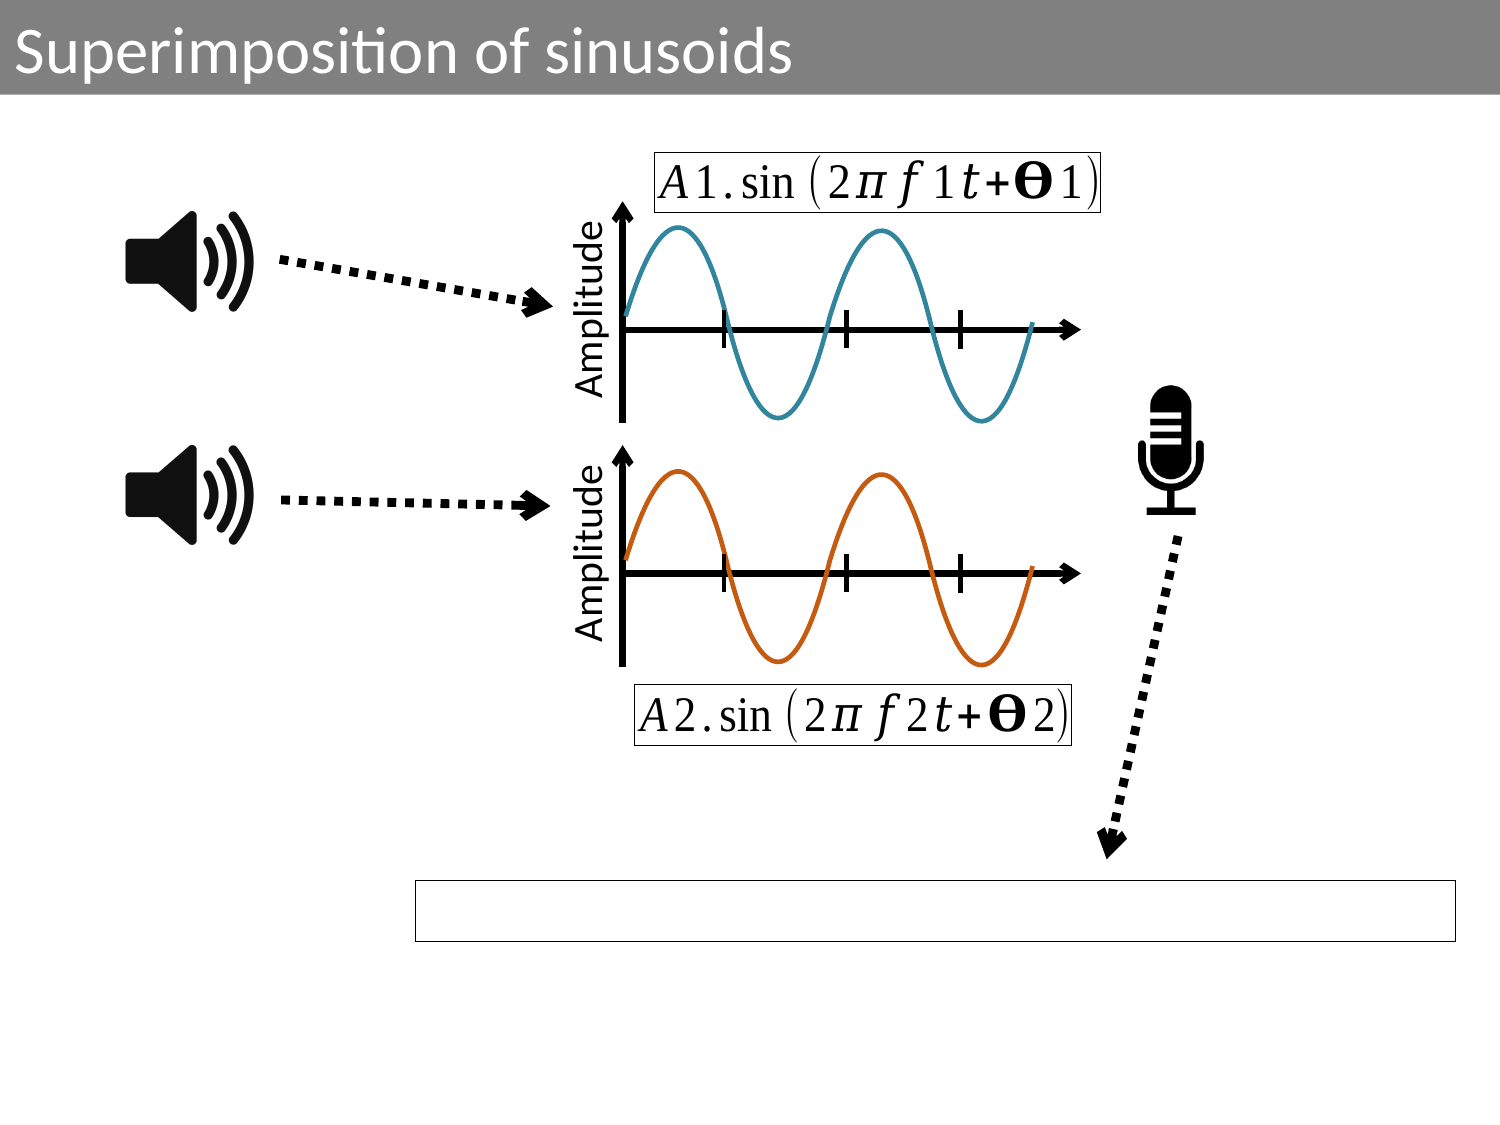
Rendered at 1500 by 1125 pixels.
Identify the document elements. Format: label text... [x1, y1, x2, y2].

text_box [279, 258, 553, 312]
picture [1106, 385, 1236, 515]
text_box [553, 201, 1082, 423]
picture [118, 190, 258, 330]
text_box [281, 498, 551, 513]
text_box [553, 445, 1082, 667]
picture [118, 424, 258, 563]
text_box [1102, 535, 1179, 860]
text_box Superimposition of sinusoids [0, 0, 1500, 95]
